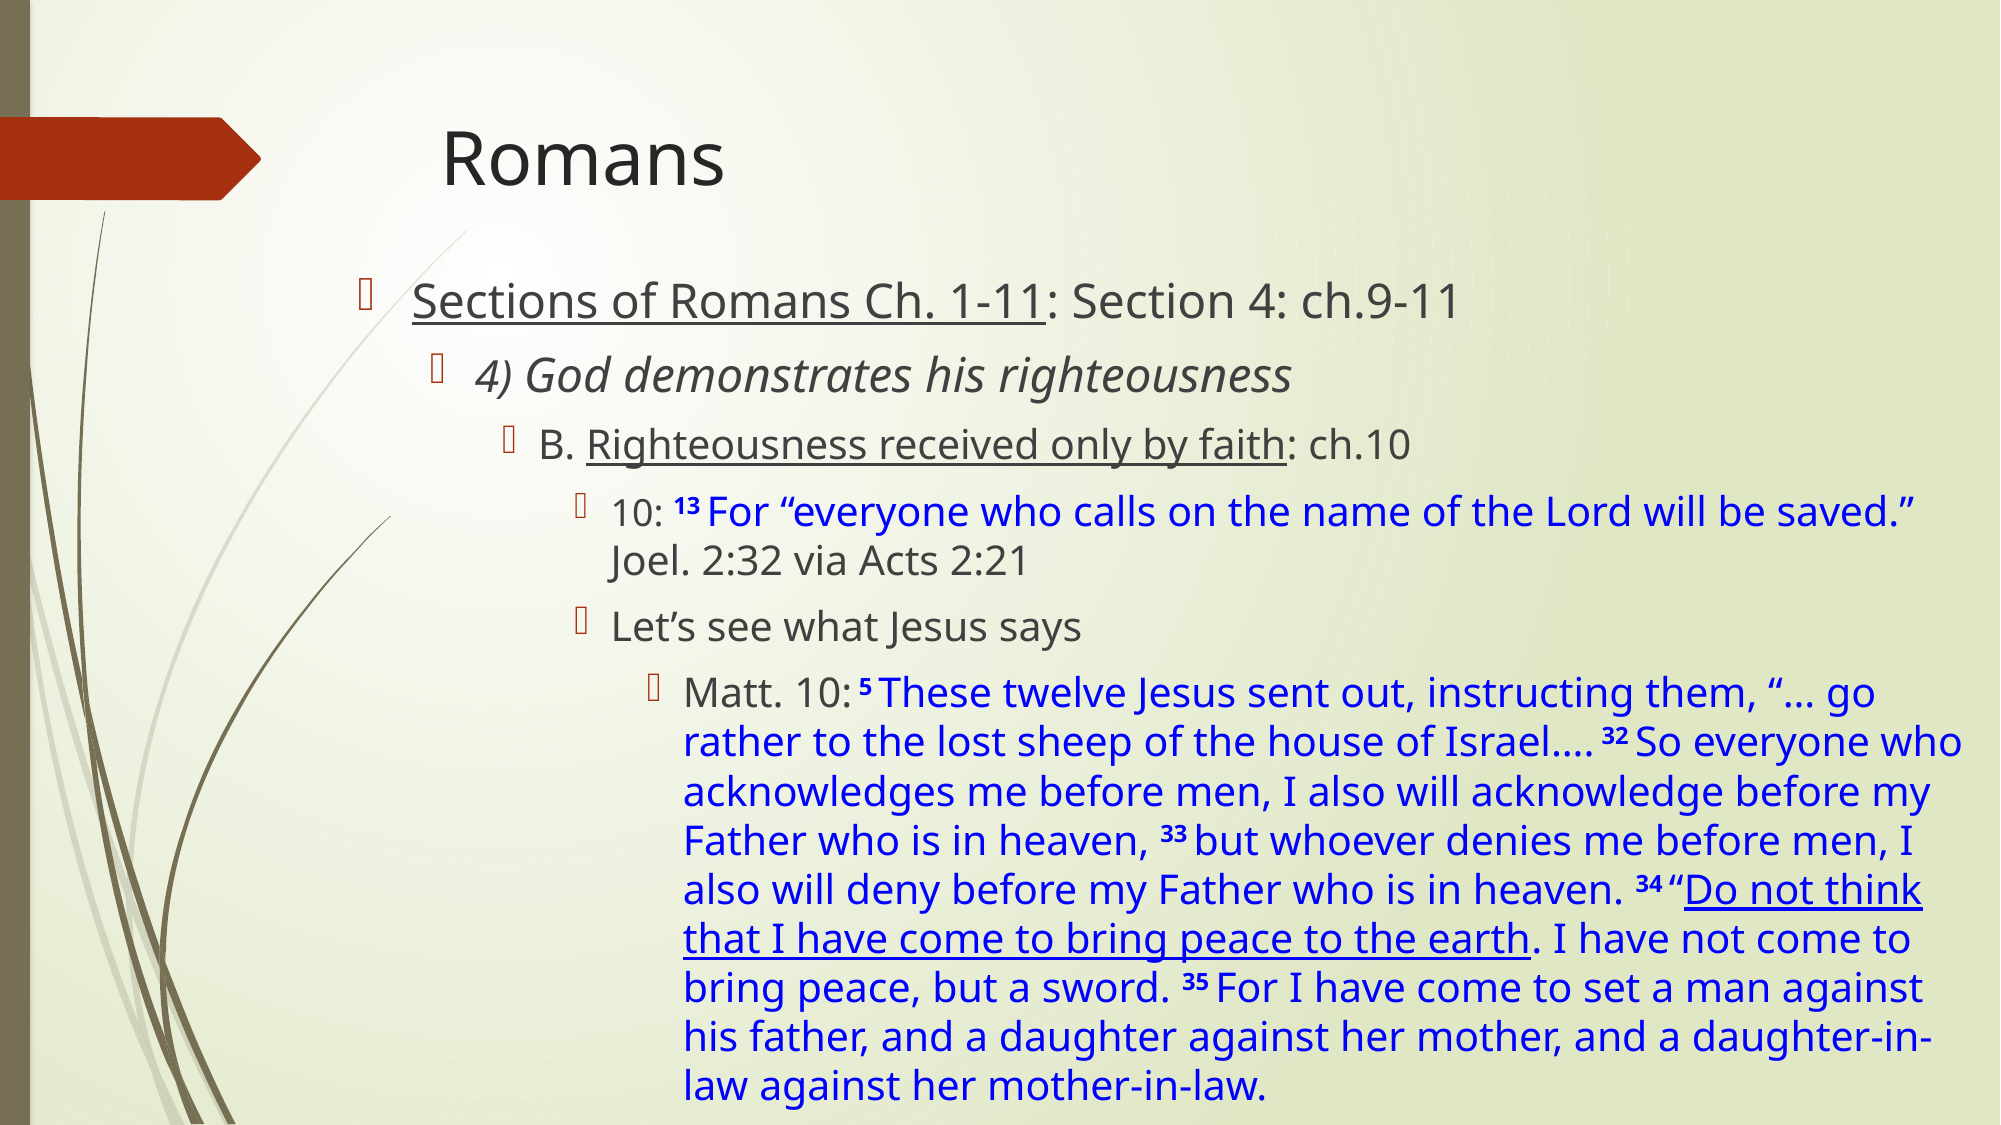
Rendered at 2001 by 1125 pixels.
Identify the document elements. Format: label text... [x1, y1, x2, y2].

title Romans [425, 102, 1888, 262]
list Sections of Romans Ch. 1-11: Section 4: ch.9-11 4) God demonstrates his righteousness B. Righteousness received only by faith: ch.10 10: 13 For “everyone who calls on the name of the Lord will be saved.” Joel. 2:32 via Acts 2:21 Let’s see what Jesus says Matt. 10: 5 These twelve Jesus sent out, instructing them, “… go rather to the lost sheep of the house of Israel…. 32 So everyone who acknowledges me before men, I also will acknowledge before my Father who is in heaven, 33 but whoever denies me before men, I also will deny before my Father who is in heaven. 34 “Do not think that I have come to bring peace to the earth. I have not come to bring peace, but a sword. 35 For I have come to set a man against his father, and a daughter against her mother, and a daughter-in-law against her mother-in-law. [342, 262, 1986, 1125]
